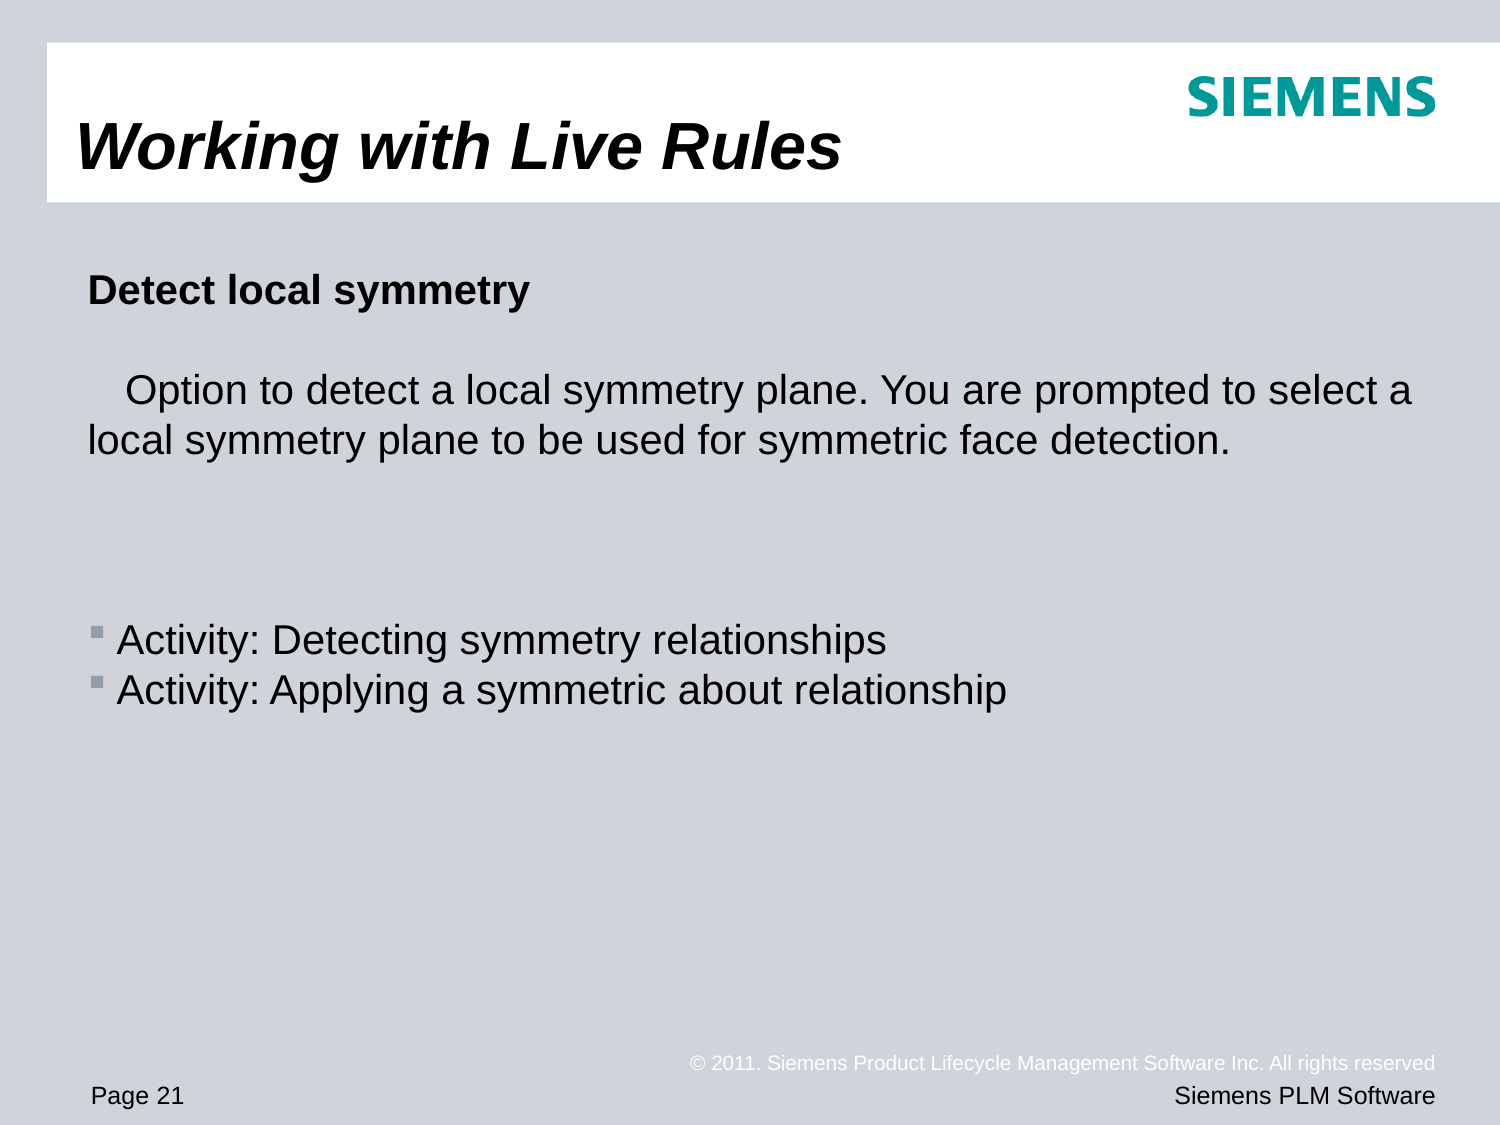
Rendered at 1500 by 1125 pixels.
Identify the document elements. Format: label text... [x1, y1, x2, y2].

picture [1181, 69, 1444, 123]
list Detect local symmetry Option to detect a local symmetry plane. You are prompted to select a local symmetry plane to be used for symmetric face detection. Activity: Detecting symmetry relationships Activity: Applying a symmetric about relationship [87, 262, 1438, 1013]
title Working with Live Rules [74, 49, 1095, 183]
